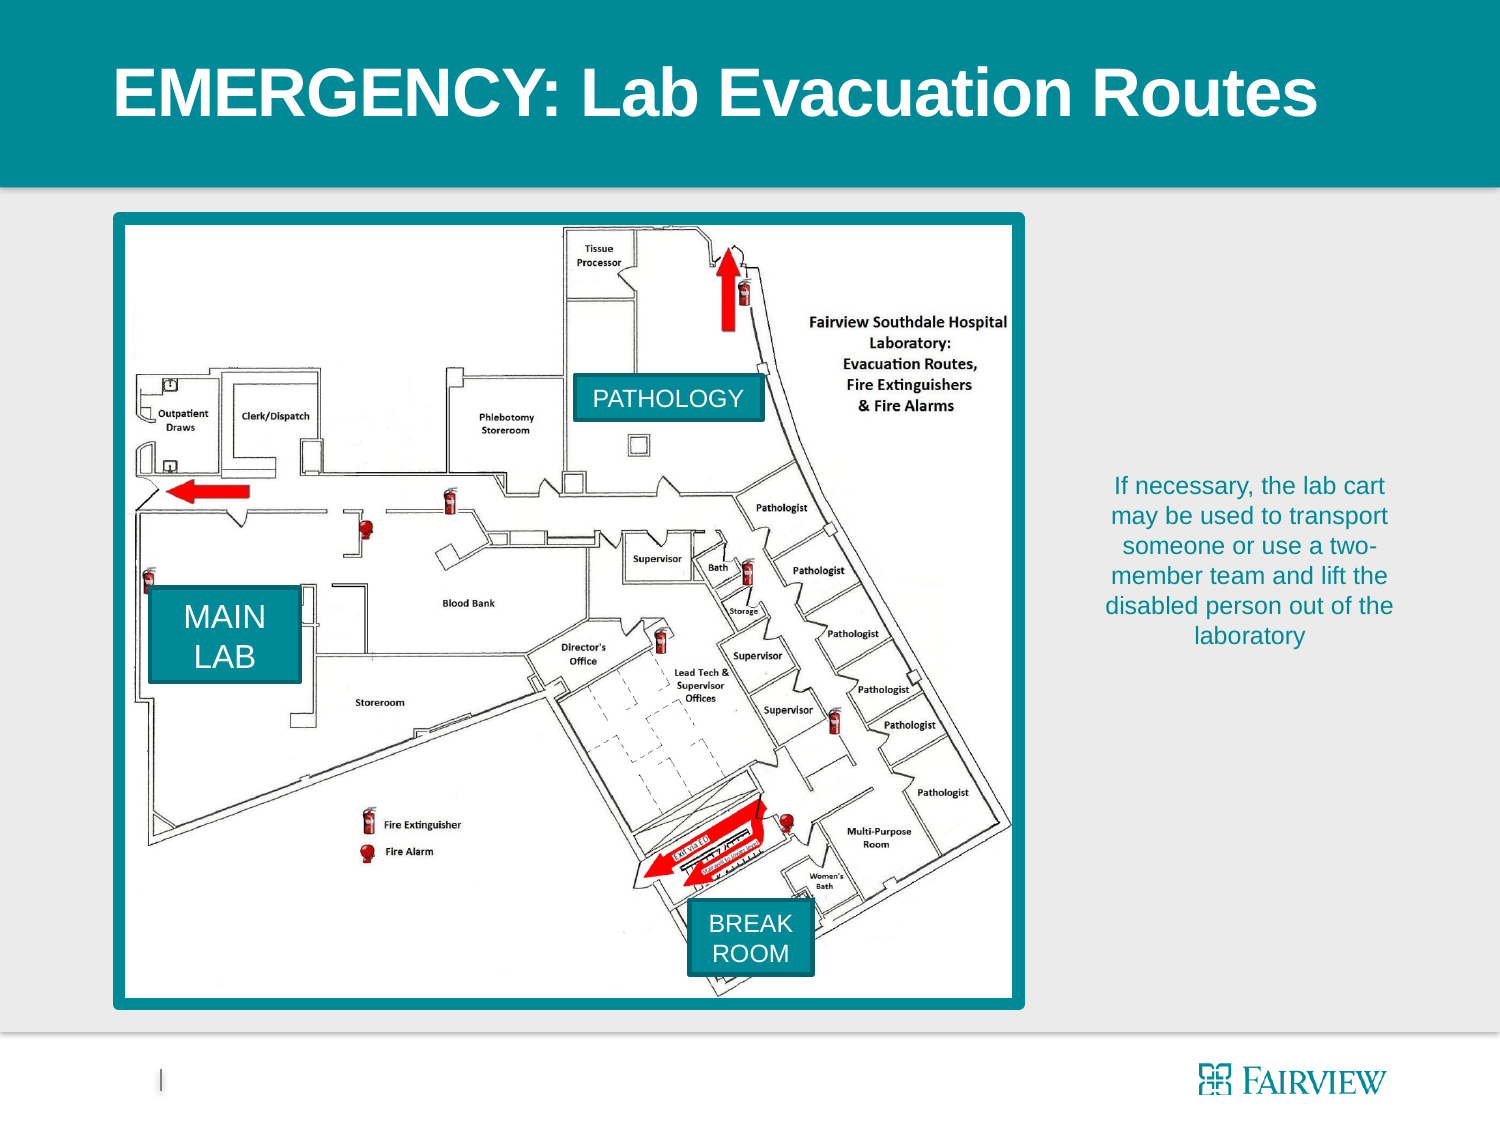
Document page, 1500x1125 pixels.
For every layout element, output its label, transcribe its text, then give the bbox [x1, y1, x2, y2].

picture [124, 224, 1013, 998]
text_box If necessary, the lab cart may be used to transport someone or use a two-member team and lift the disabled person out of the laboratory [1087, 462, 1413, 702]
title EMERGENCY: Lab Evacuation Routes [112, 58, 1388, 134]
